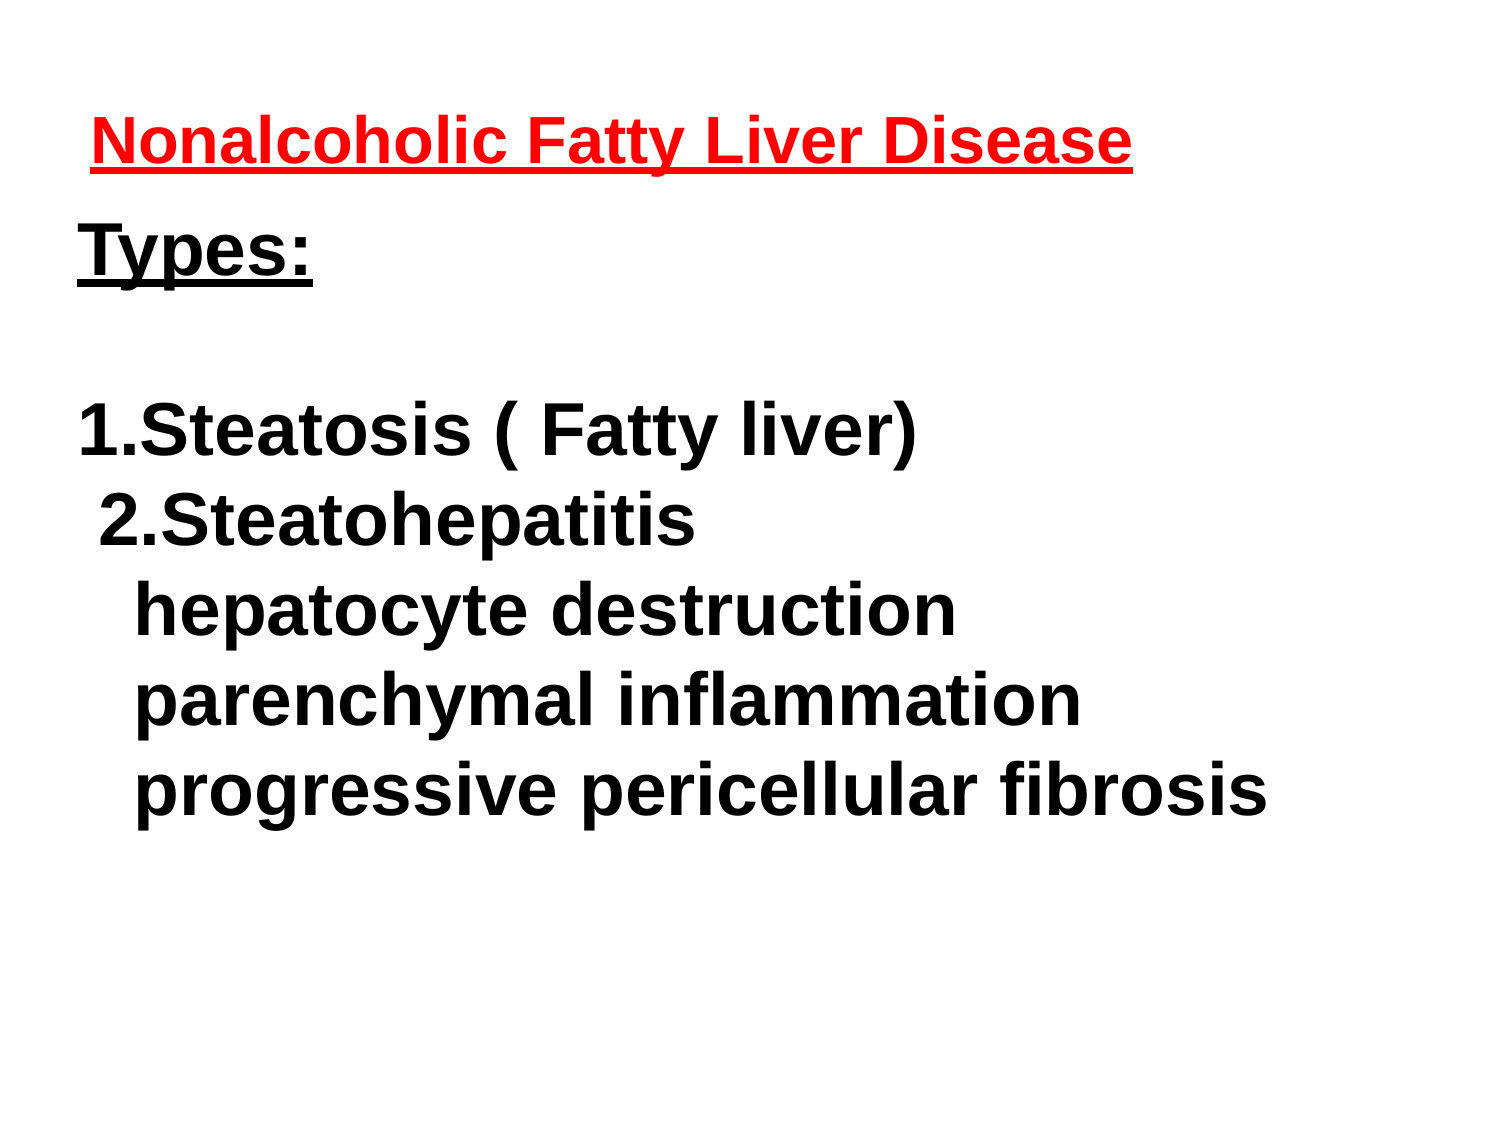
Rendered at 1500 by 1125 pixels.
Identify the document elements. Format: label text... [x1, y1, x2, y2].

text_box 1.Steatosis ( Fatty liver) 2.Steatohepatitis hepatocyte destruction parenchymal inflammation progressive pericellular fibrosis [75, 378, 1275, 831]
title Types: [75, 197, 322, 378]
text_box Nonalcoholic Fatty Liver Disease [87, 94, 1136, 177]
